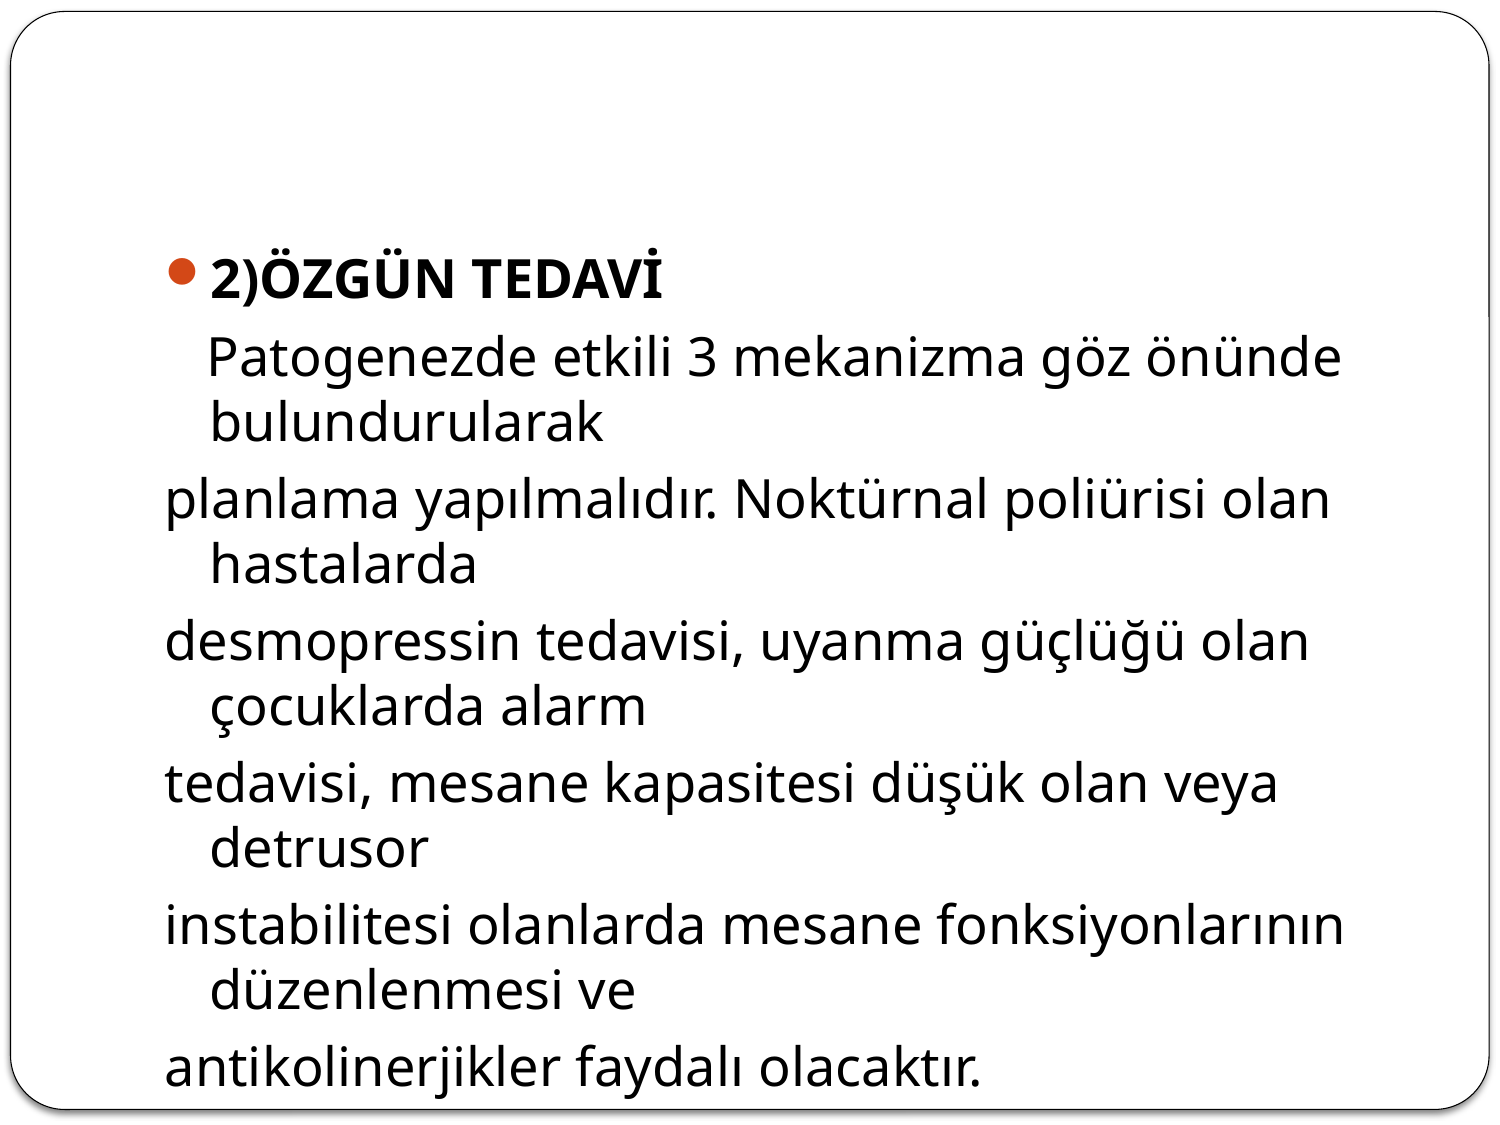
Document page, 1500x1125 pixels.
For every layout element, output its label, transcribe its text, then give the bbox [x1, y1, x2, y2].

list 2)ÖZGÜN TEDAVİ Patogenezde etkili 3 mekanizma göz önünde bulundurularak planlama yapılmalıdır. Noktürnal poliürisi olan hastalarda desmopressin tedavisi, uyanma güçlüğü olan çocuklarda alarm tedavisi, mesane kapasitesi düşük olan veya detrusor instabilitesi olanlarda mesane fonksiyonlarının düzenlenmesi ve antikolinerjikler faydalı olacaktır. [150, 237, 1425, 988]
